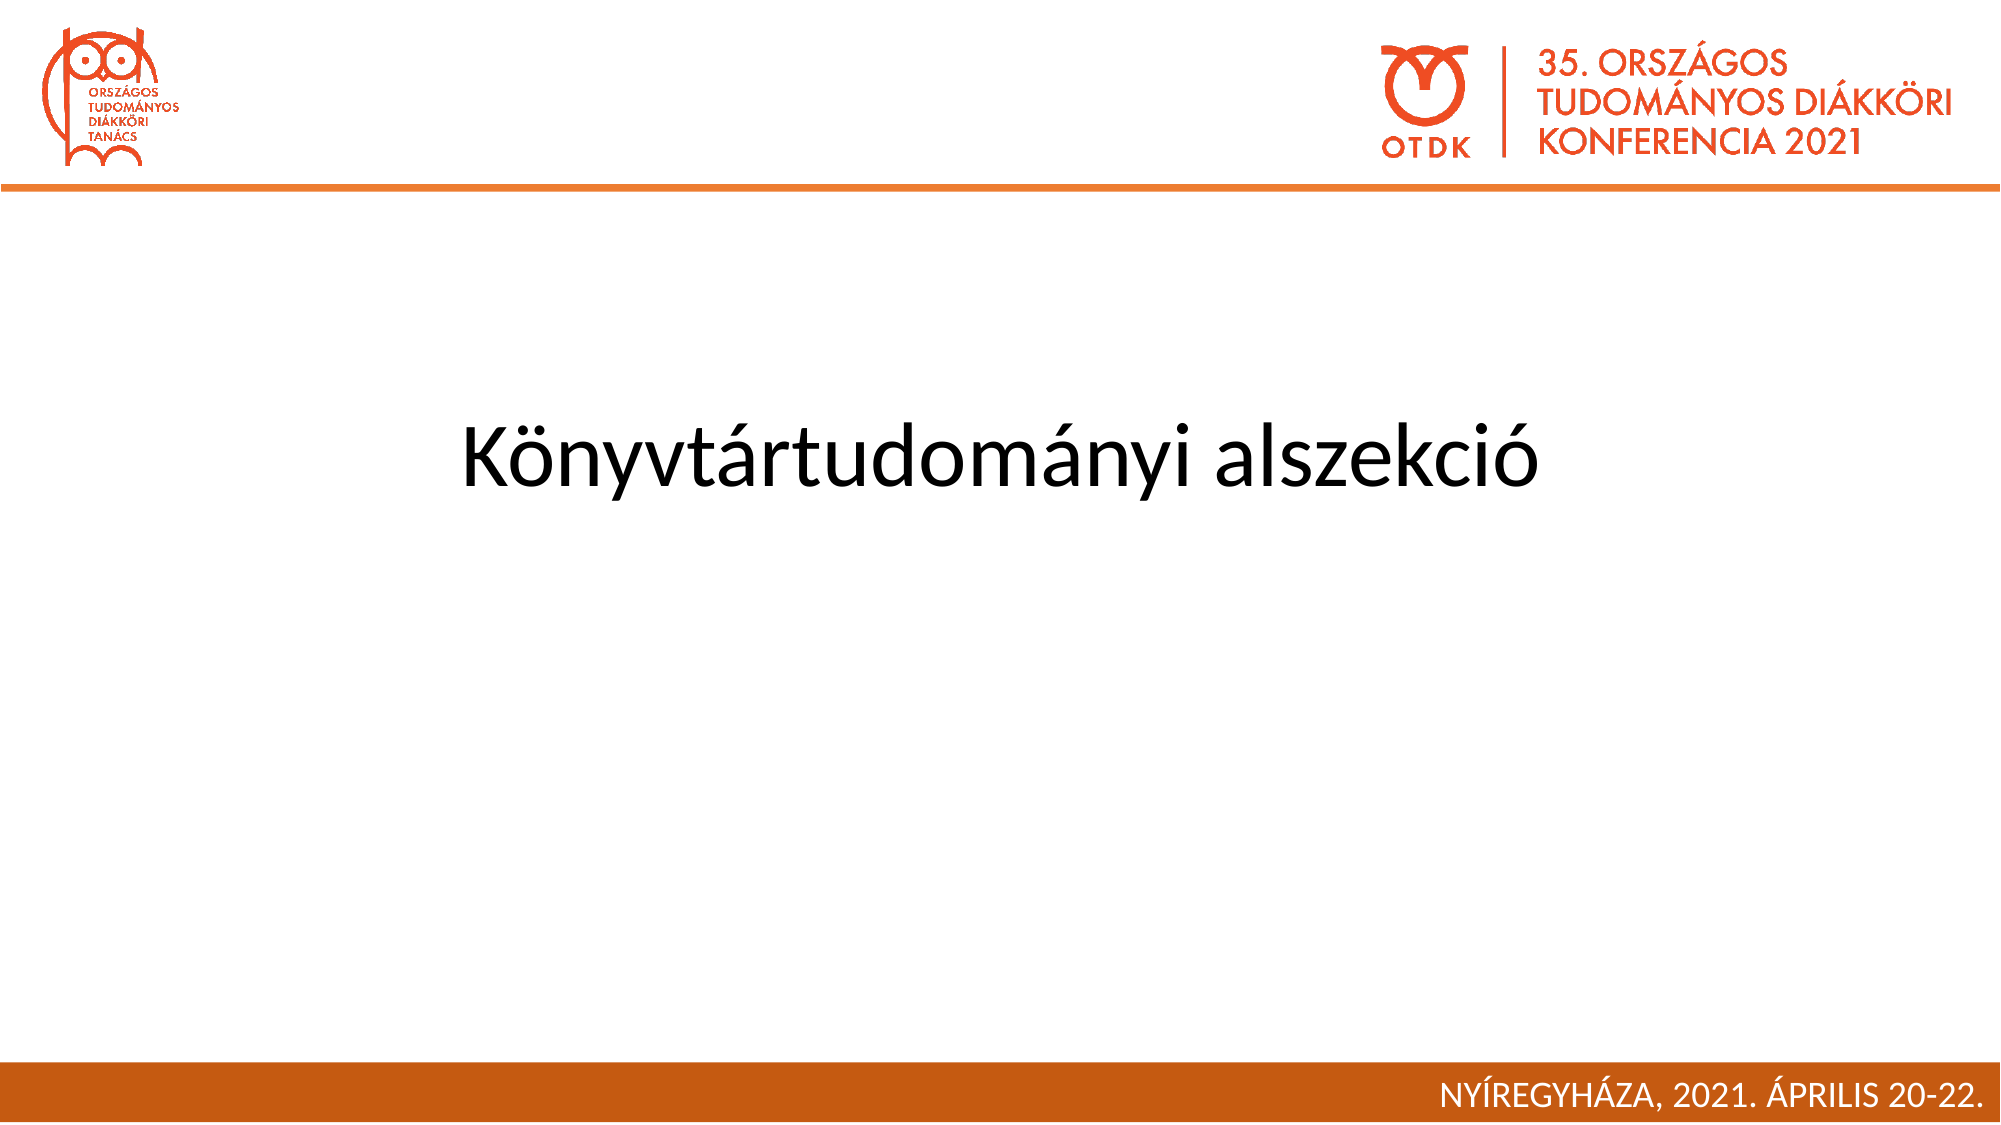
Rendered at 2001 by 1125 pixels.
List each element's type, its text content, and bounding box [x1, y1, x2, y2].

title Könyvtártudományi alszekció [56, 212, 1948, 515]
text_box NYÍREGYHÁZA, 2021. ÁPRILIS 20-22. [0, 1062, 2000, 1123]
picture [1317, 0, 1981, 191]
picture [12, 8, 201, 188]
text_box [0, 183, 2000, 193]
